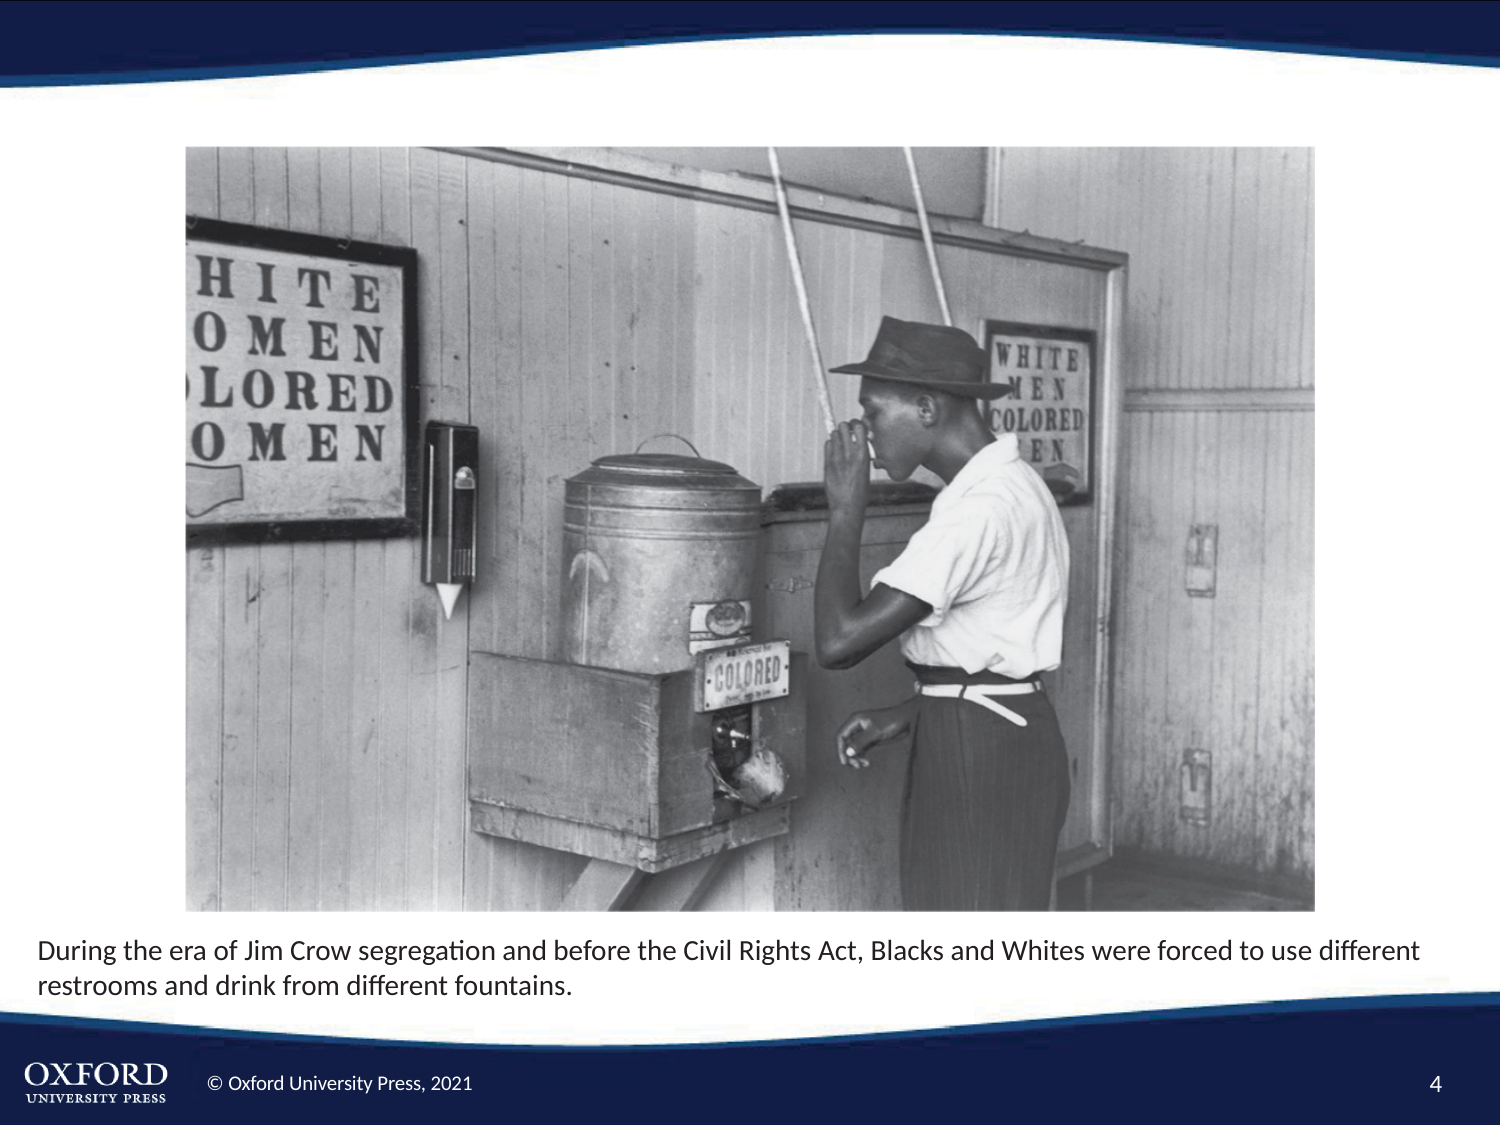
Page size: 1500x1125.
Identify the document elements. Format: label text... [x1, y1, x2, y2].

title During the era of Jim Crow segregation and before the Civil Rights Act, Blacks and Whites were forced to use different restrooms and drink from different fountains. [37, 931, 1463, 1002]
picture [0, 0, 1500, 1125]
footer © Oxford University Press, 2021 [204, 1072, 479, 1125]
slide_number 4 [1423, 1071, 1469, 1125]
